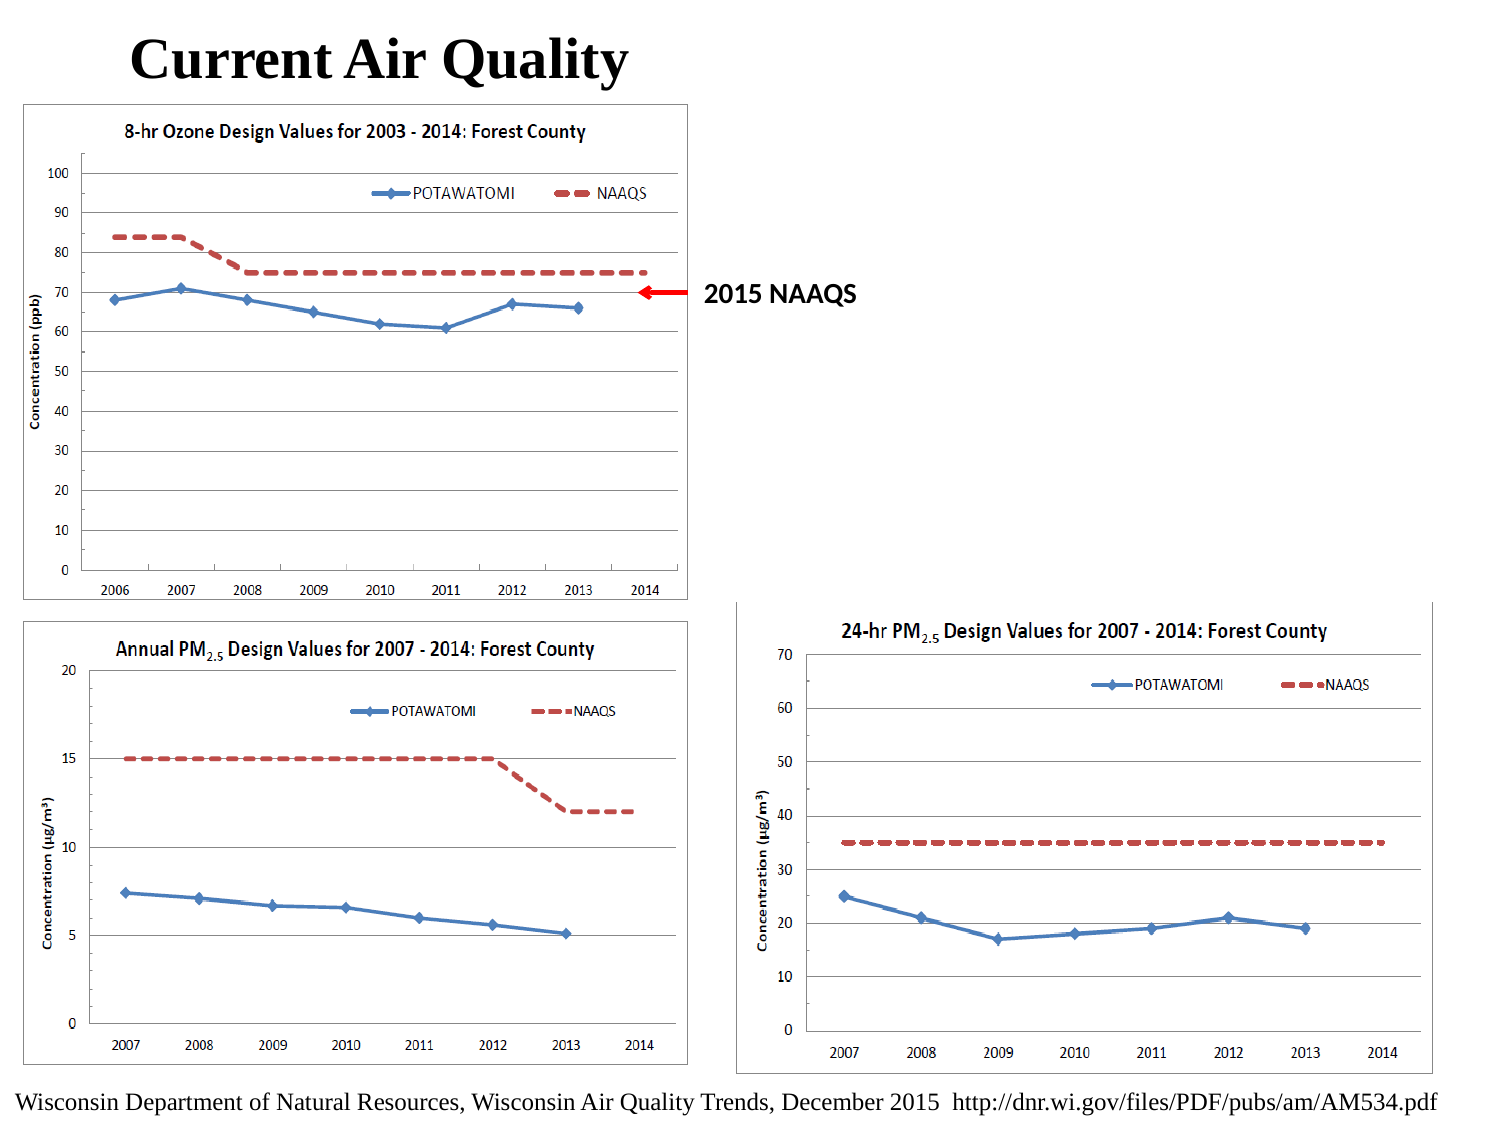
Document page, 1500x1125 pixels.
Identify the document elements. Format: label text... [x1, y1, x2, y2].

picture [0, 99, 1500, 1088]
text_box Wisconsin Department of Natural Resources, Wisconsin Air Quality Trends, December 2015 http://dnr.wi.gov/files/PDF/pubs/am/AM534.pdf [0, 1078, 1500, 1123]
text_box 2015 NAAQS [729, 267, 873, 317]
text_box Current Air Quality [115, 13, 645, 98]
